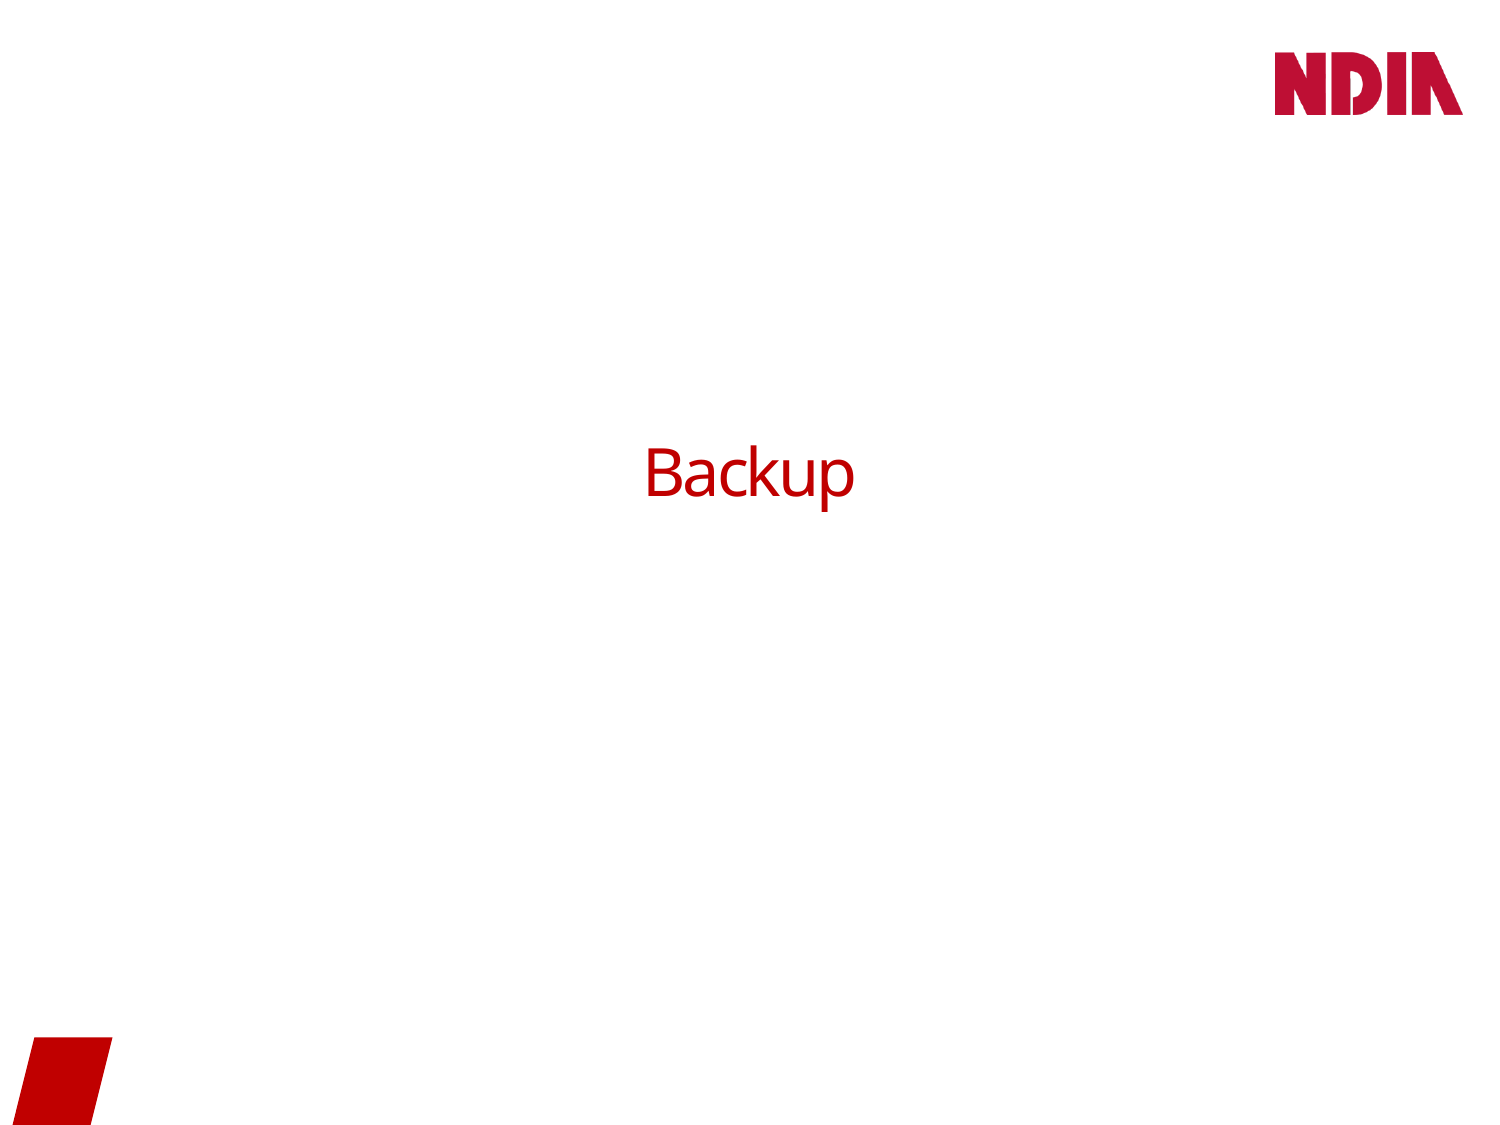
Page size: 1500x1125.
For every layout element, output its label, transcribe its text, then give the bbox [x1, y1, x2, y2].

title Backup [112, 349, 1388, 591]
picture [1275, 52, 1463, 115]
